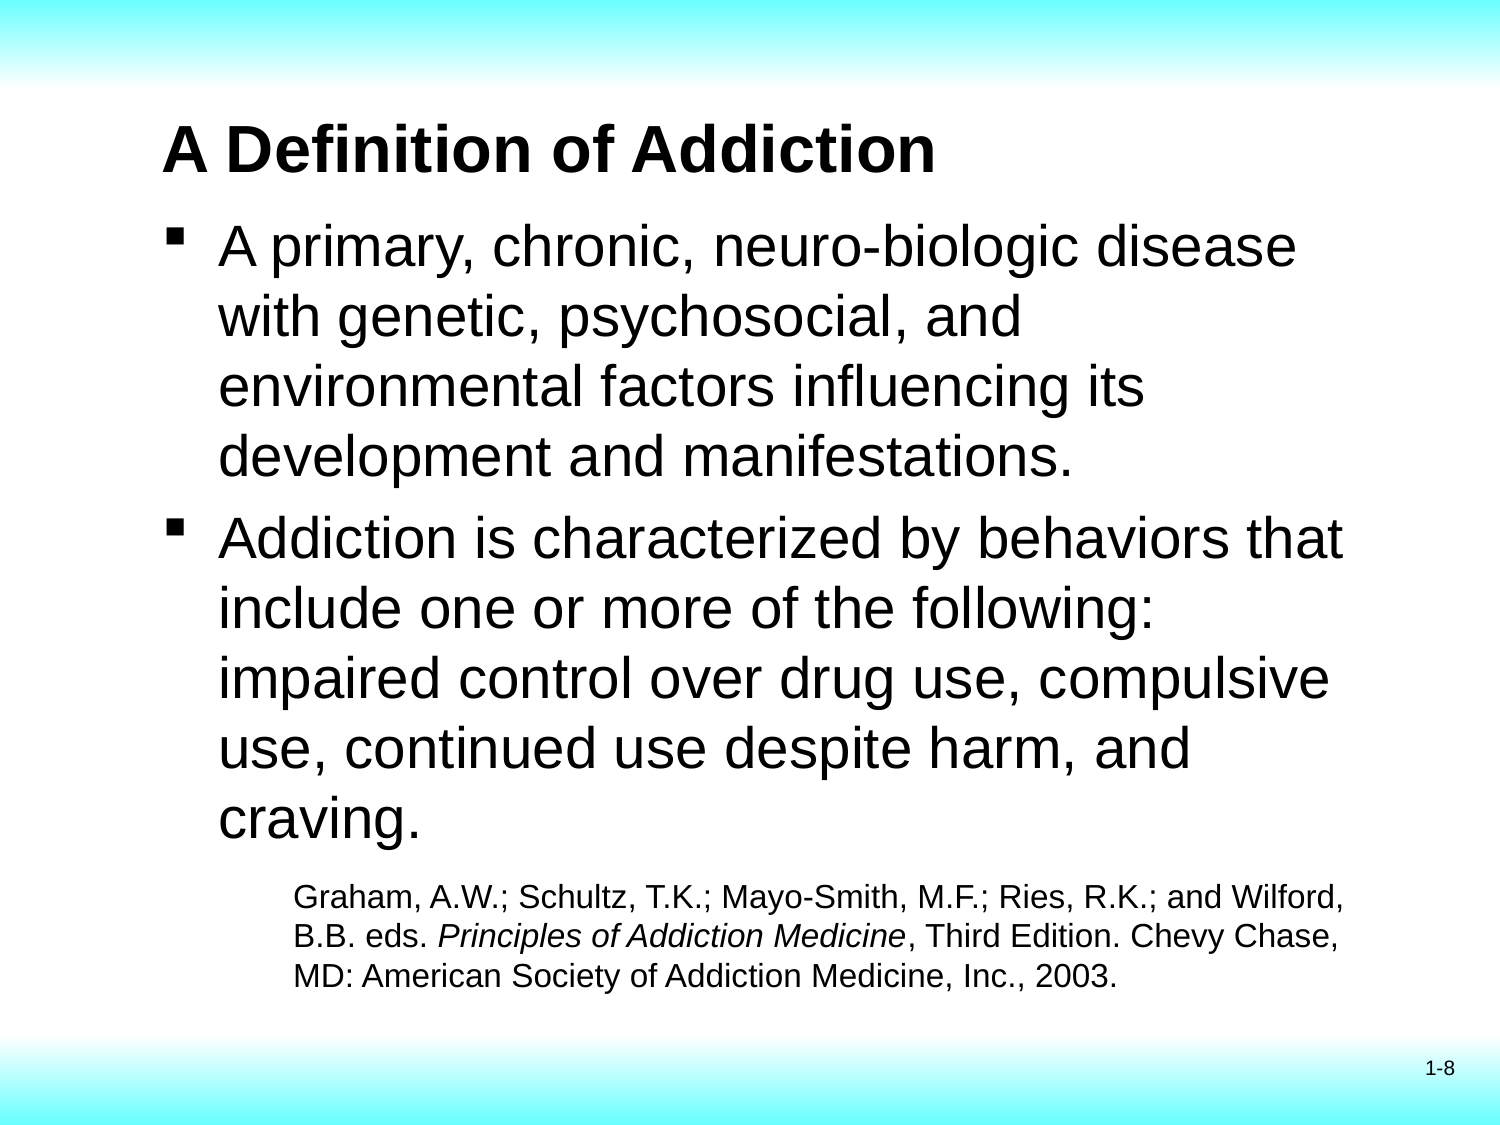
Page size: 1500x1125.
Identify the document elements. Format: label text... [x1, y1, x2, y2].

slide_number 1-8 [1120, 1046, 1471, 1125]
title A Definition of Addiction [146, 71, 1410, 195]
list A primary, chronic, neuro-biologic disease with genetic, psychosocial, and environmental factors influencing its development and manifestations. Addiction is characterized by behaviors that include one or more of the following: impaired control over drug use, compulsive use, continued use despite harm, and craving. Graham, A.W.; Schultz, T.K.; Mayo-Smith, M.F.; Ries, R.K.; and Wilford, B.B. eds. Principles of Addiction Medicine, Third Edition. Chevy Chase, MD: American Society of Addiction Medicine, Inc., 2003. [146, 200, 1410, 944]
